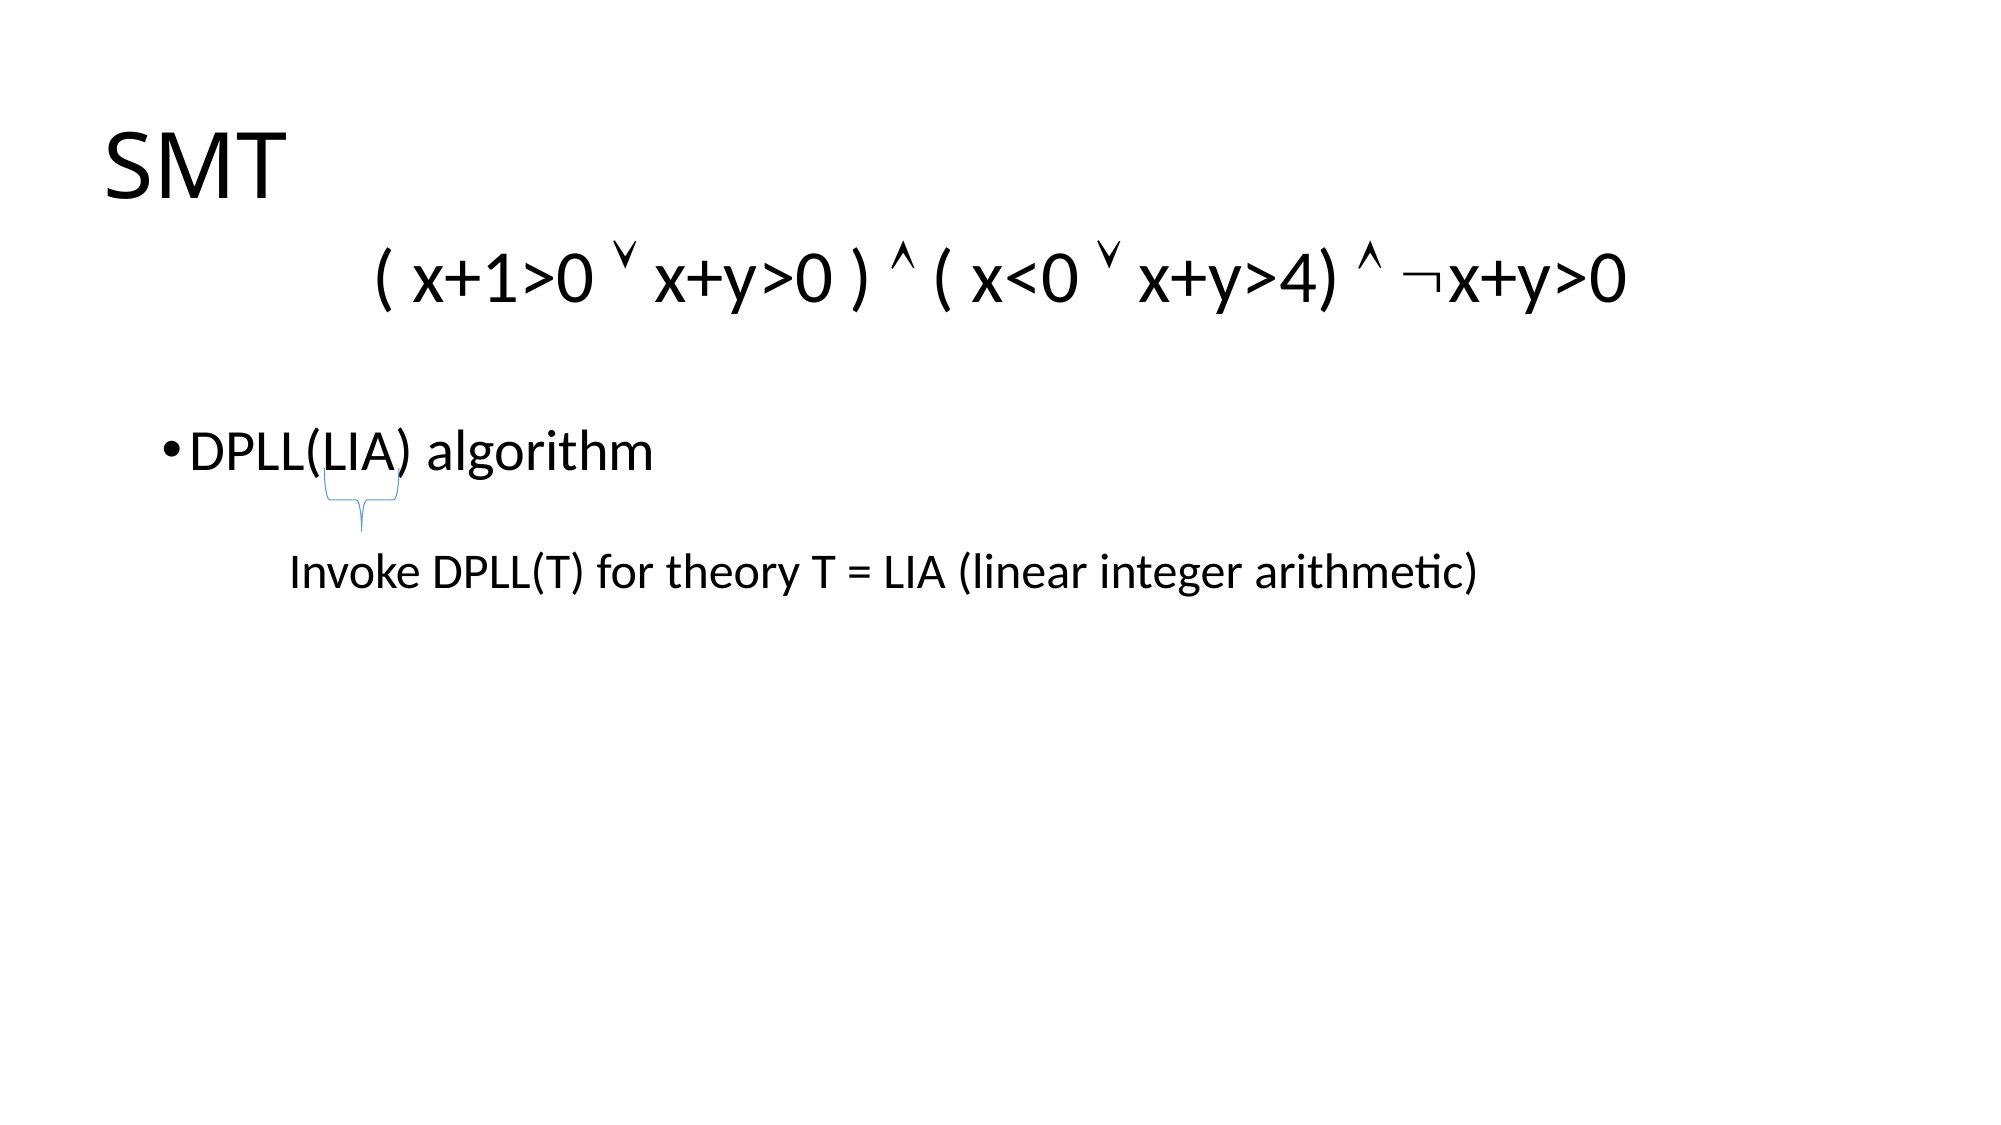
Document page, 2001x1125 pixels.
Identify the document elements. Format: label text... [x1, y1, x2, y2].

text_box ( x+1>0  x+y>0 )  ( x<0  x+y>4)  x+y>0 [357, 219, 1642, 370]
text_box Invoke DPLL(T) for theory T = LIA (linear integer arithmetic) [273, 531, 1495, 607]
title SMT [88, 59, 1914, 278]
list DPLL(LIA) algorithm [137, 238, 1863, 1025]
text_box [323, 468, 400, 531]
